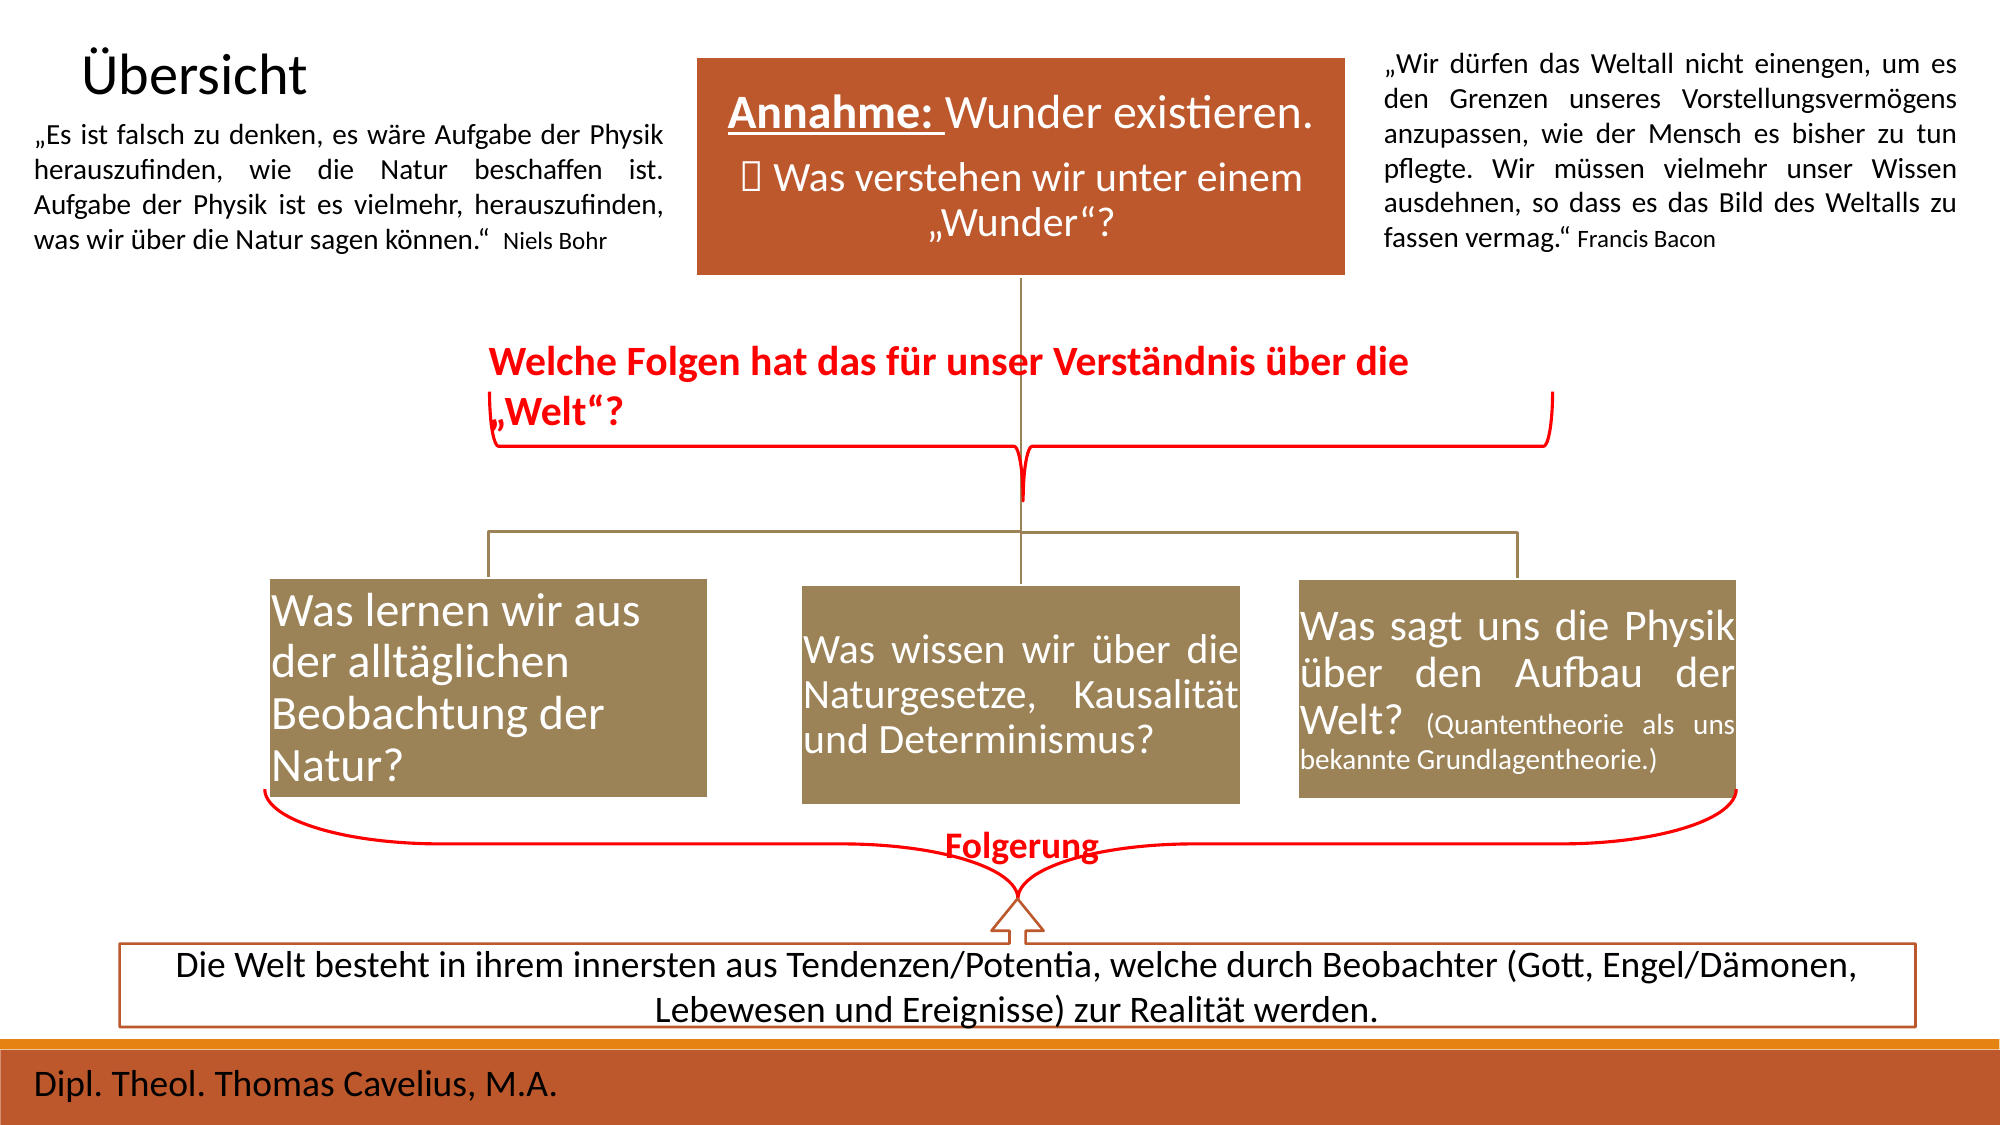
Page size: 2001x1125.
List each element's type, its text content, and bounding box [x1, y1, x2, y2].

text_box Übersicht [66, 28, 343, 107]
text_box „Es ist falsch zu denken, es wäre Aufgabe der Physik herauszufinden, wie die Natur beschaffen ist. Aufgabe der Physik ist es vielmehr, herauszufinden, was wir über die Natur sagen können.“ Niels Bohr [19, 107, 266, 263]
text_box Die Welt besteht in ihrem innersten aus Tendenzen/Potentia, welche durch Beobachter (Gott, Engel/Dämonen, Lebewesen und Ereignisse) zur Realität werden. [118, 942, 1917, 1029]
text_box Dipl. Theol. Thomas Cavelius, M.A. [19, 1051, 583, 1112]
text_box „Wir dürfen das Weltall nicht einengen, um es den Grenzen unseres Vorstellungsvermögens anzupassen, wie der Mensch es bisher zu tun pflegte. Wir müssen vielmehr unser Wissen ausdehnen, so dass es das Bild des Weltalls zu fassen vermag.“ Francis Bacon [1369, 36, 1973, 262]
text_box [267, 56, 1775, 1008]
